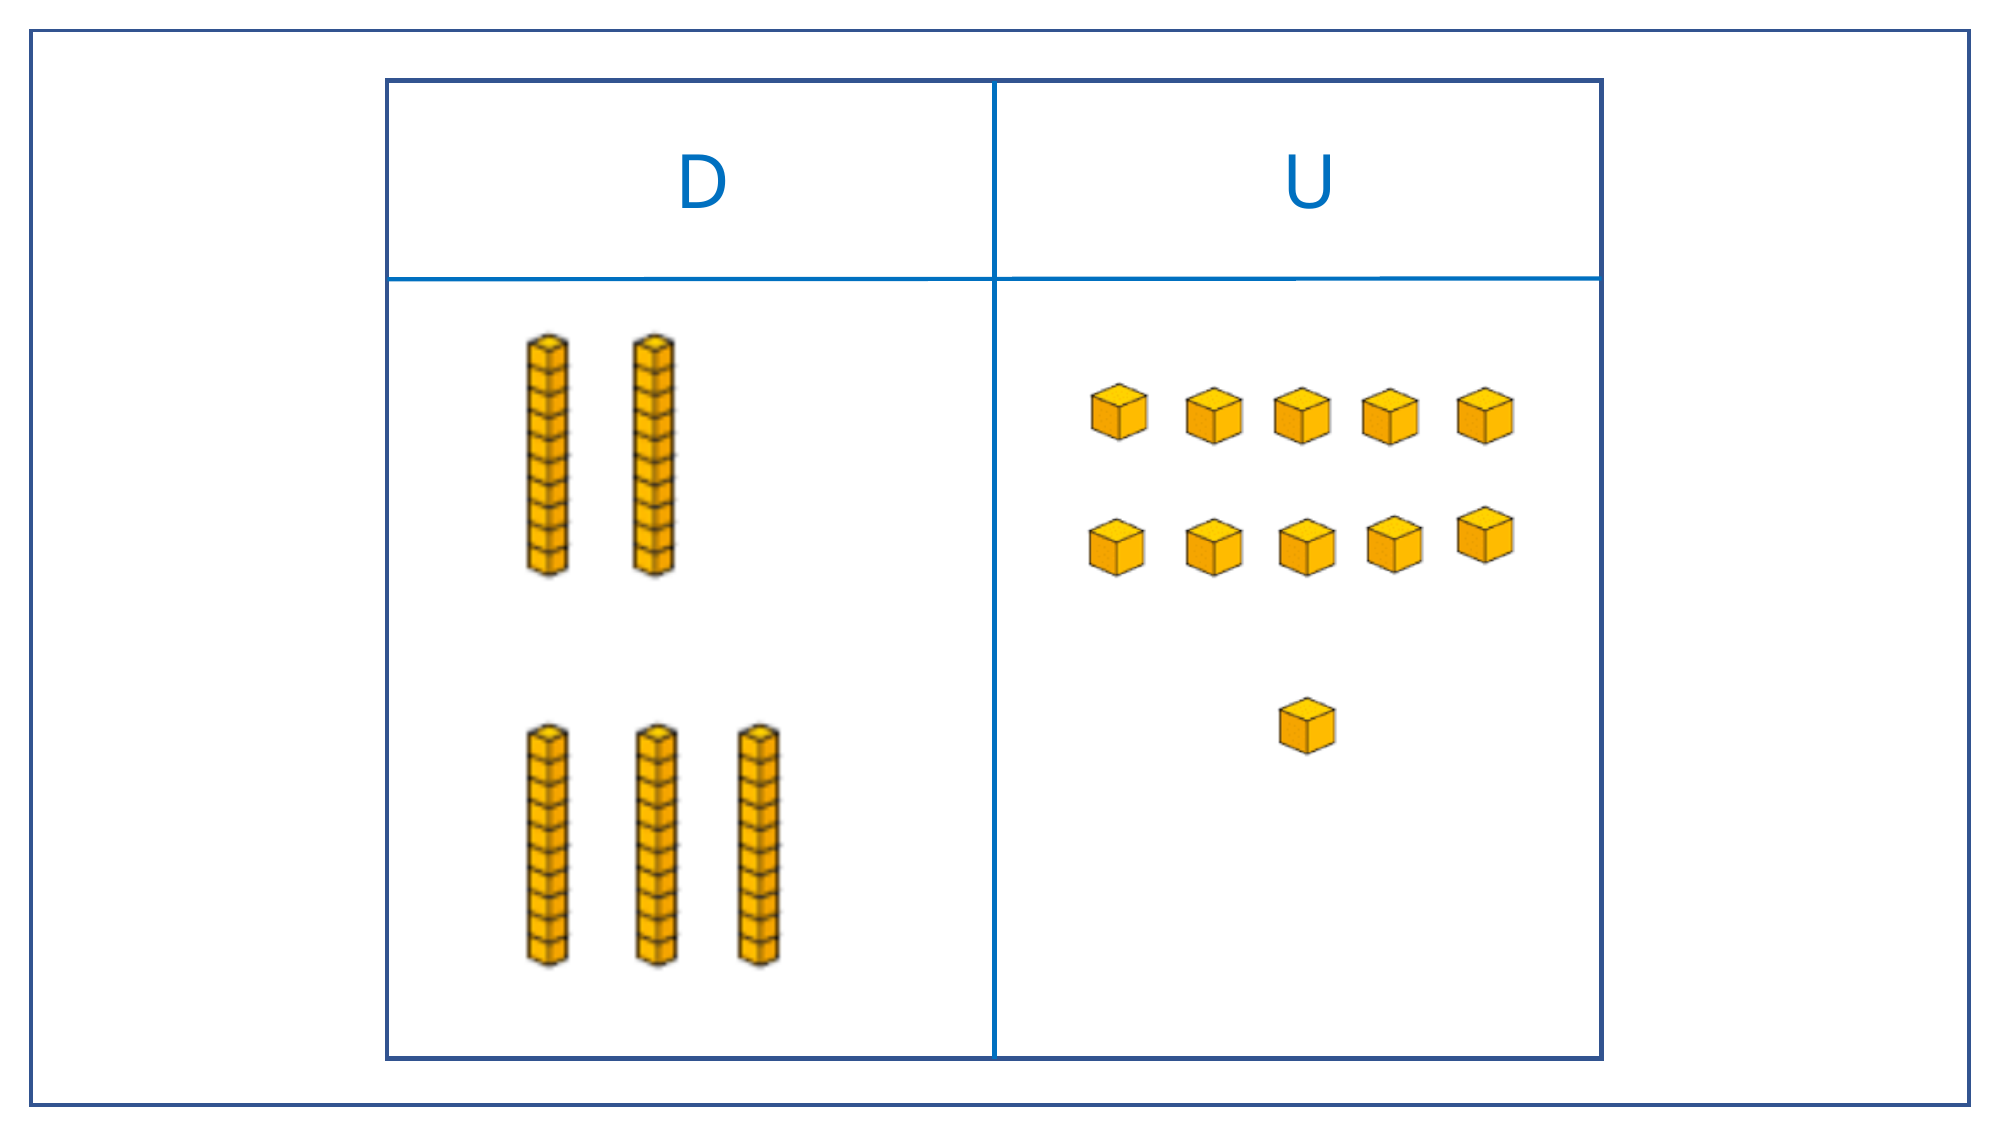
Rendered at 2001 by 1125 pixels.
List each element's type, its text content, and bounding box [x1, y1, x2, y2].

picture [1272, 507, 1343, 590]
picture [1450, 495, 1521, 577]
picture [1179, 507, 1250, 590]
picture [1272, 686, 1343, 768]
text_box [30, 29, 1970, 1106]
picture [1355, 377, 1426, 459]
picture [599, 291, 697, 614]
picture [1082, 507, 1152, 590]
picture [1179, 376, 1250, 458]
picture [1360, 504, 1430, 587]
picture [1450, 376, 1521, 458]
text_box [386, 79, 1603, 1060]
picture [1084, 372, 1155, 454]
picture [493, 681, 591, 1004]
picture [602, 681, 700, 1004]
text_box D [660, 125, 907, 231]
text_box U [1267, 125, 1514, 231]
picture [493, 291, 591, 614]
picture [704, 681, 802, 1004]
picture [1267, 376, 1338, 458]
